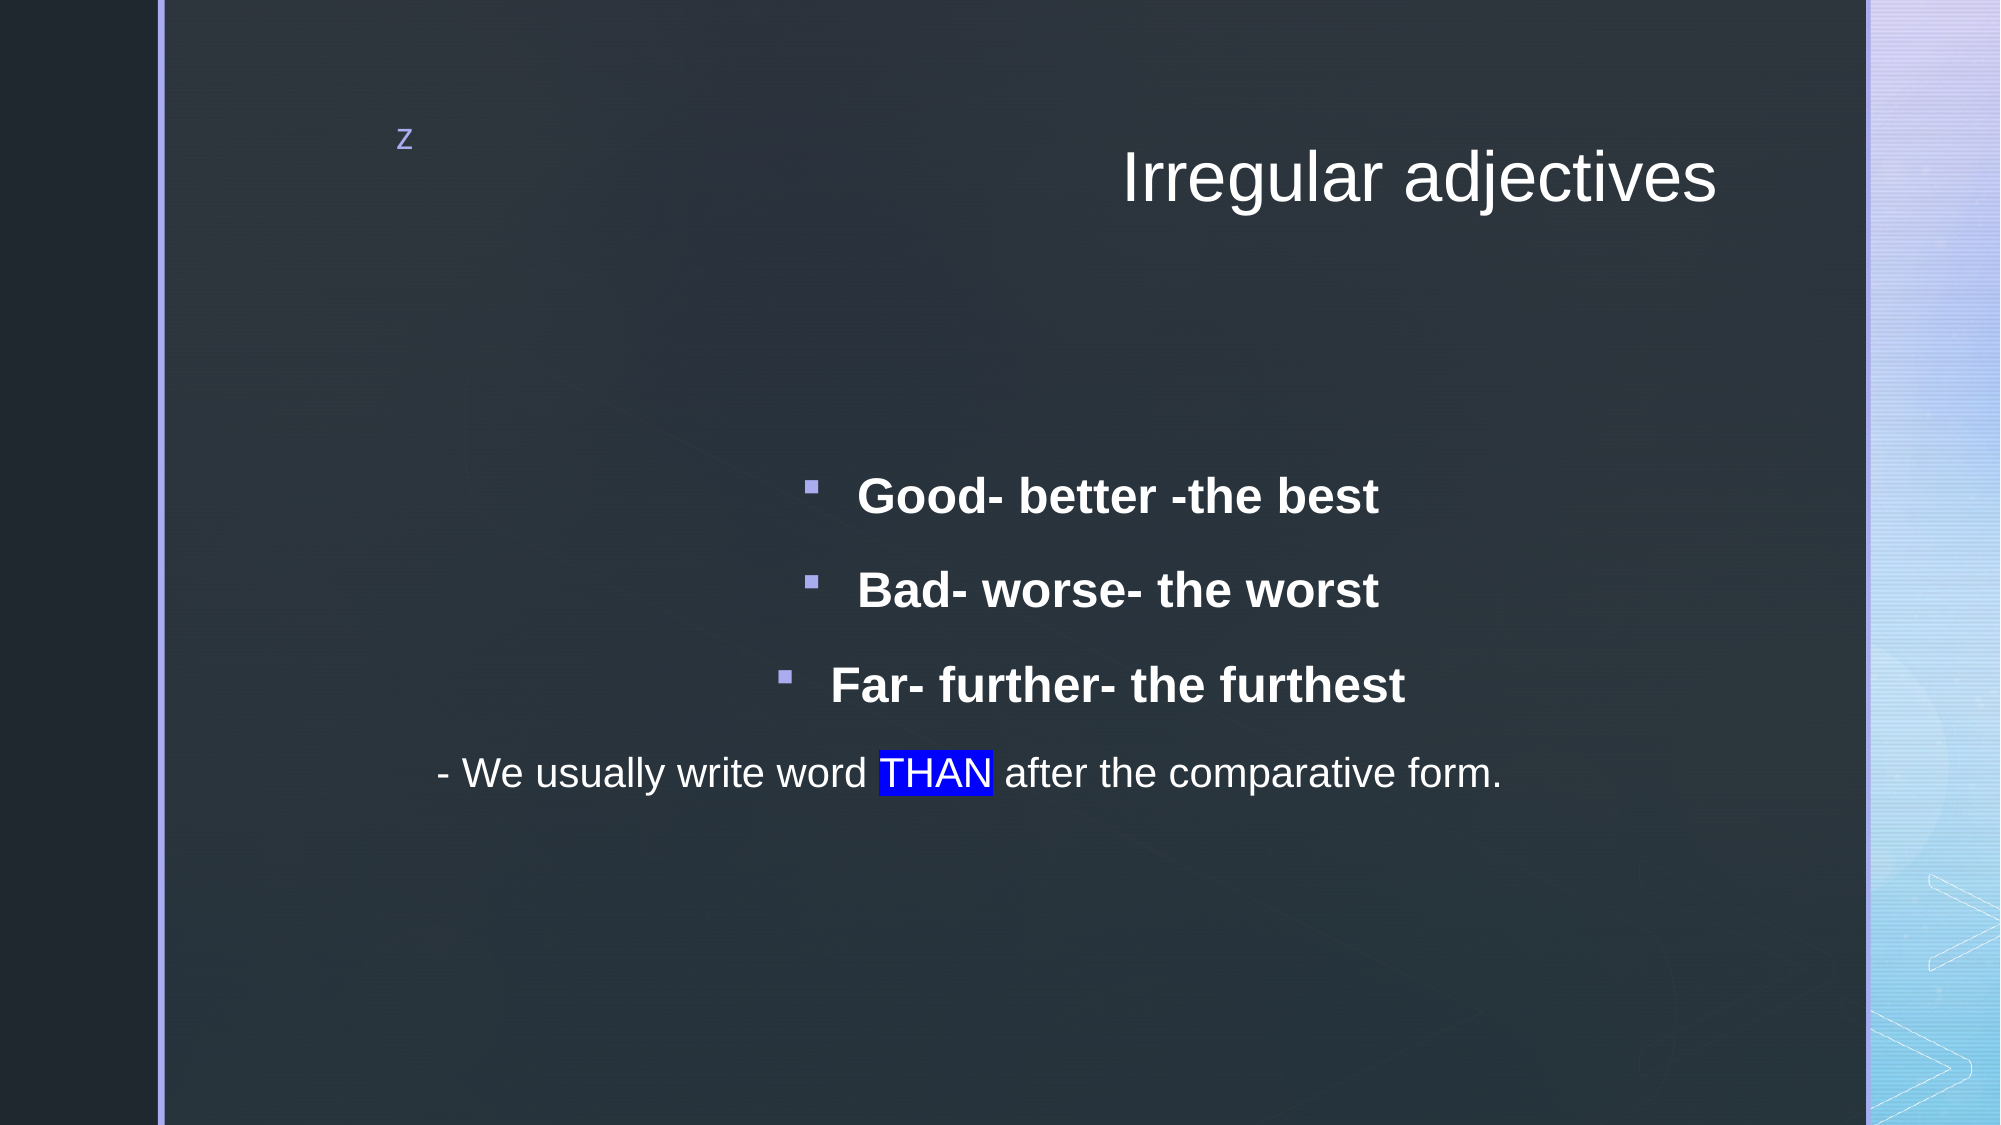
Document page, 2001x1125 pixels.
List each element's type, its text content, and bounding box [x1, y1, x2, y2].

list Good- better -the best Bad- worse- the worst Far- further- the furthest - We usually write word THAN after the comparative form. [420, 254, 1760, 993]
picture [1871, 0, 2001, 1125]
title Irregular adjectives [428, 132, 1734, 254]
